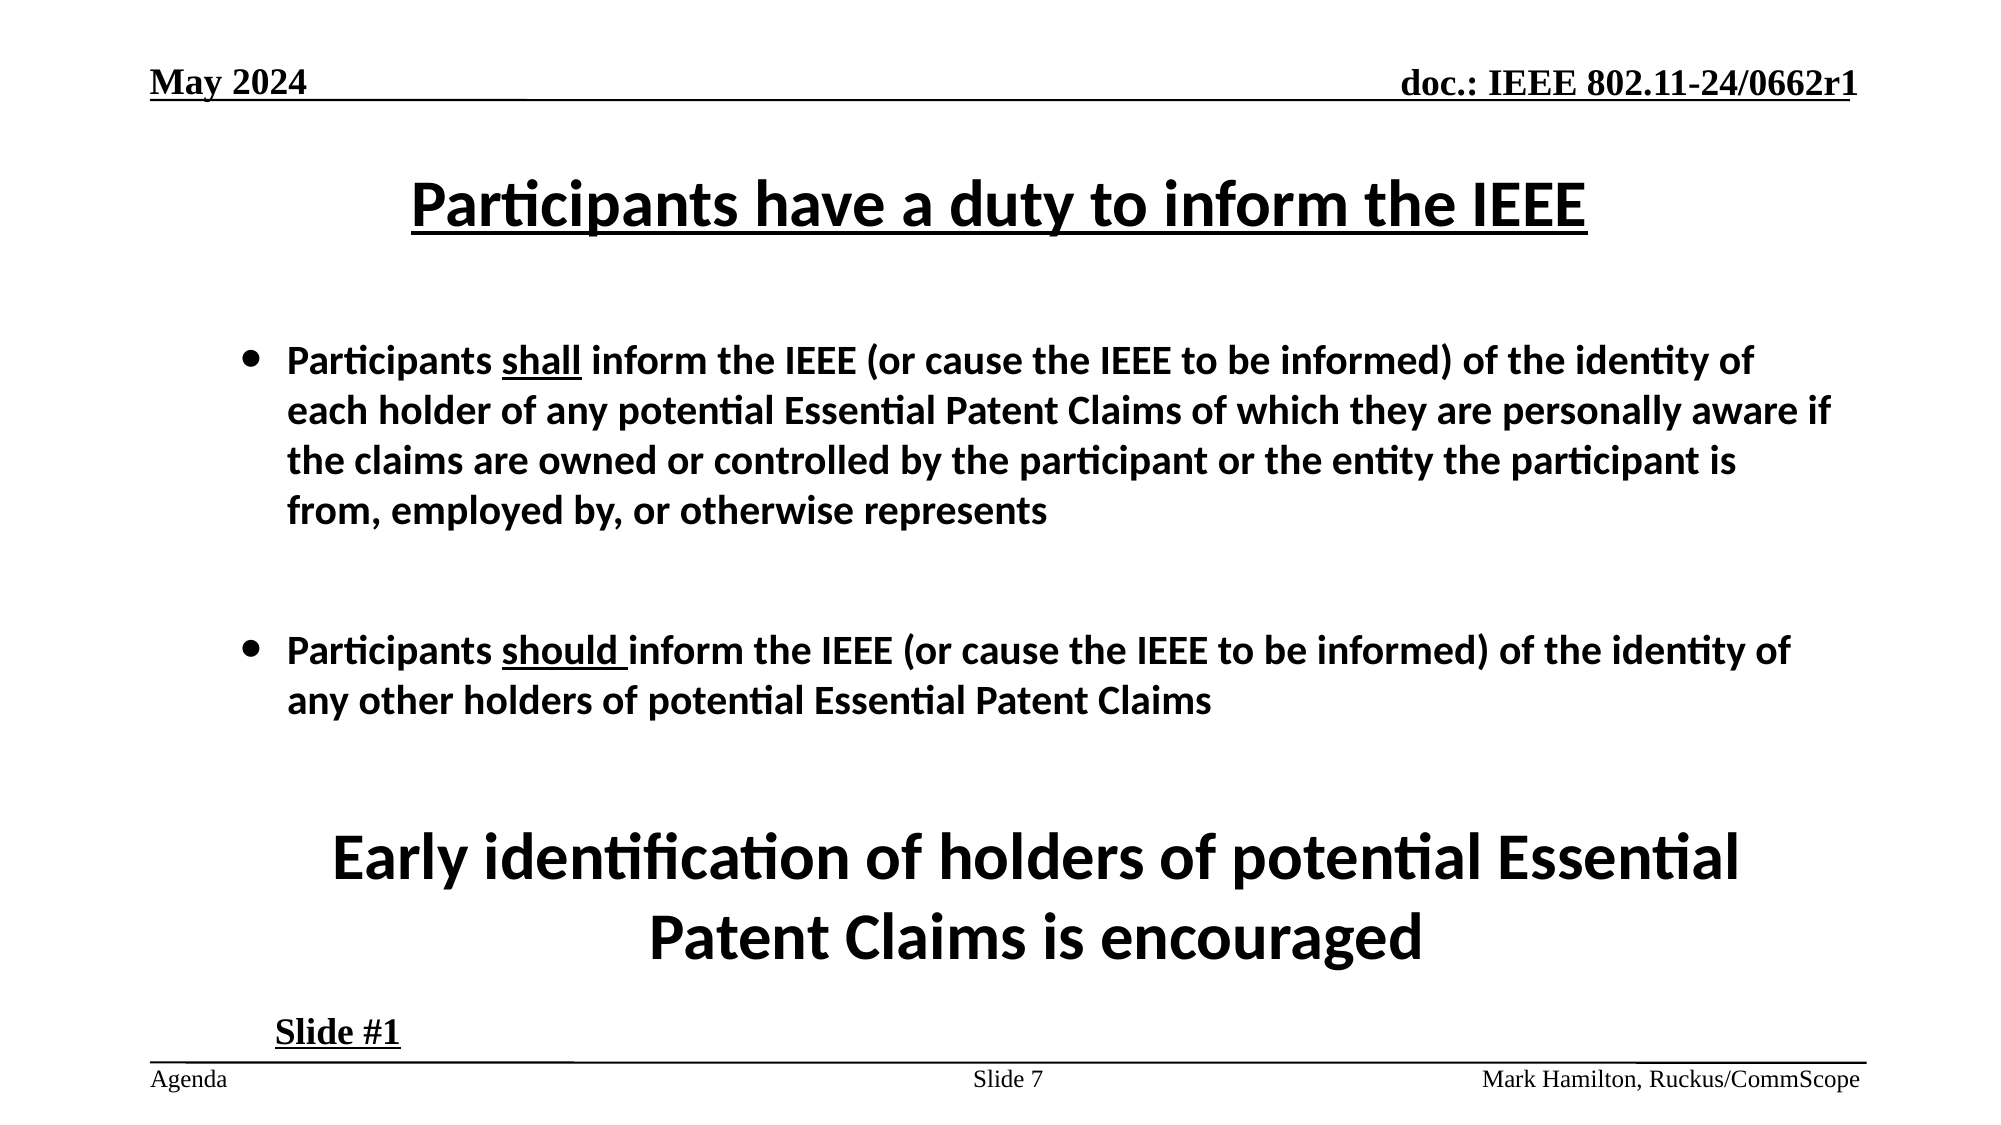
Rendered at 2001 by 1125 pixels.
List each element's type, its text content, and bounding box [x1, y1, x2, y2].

title Participants have a duty to inform the IEEE [149, 112, 1850, 288]
list Participants shall inform the IEEE (or cause the IEEE to be informed) of the identity of each holder of any potential Essential Patent Claims of which they are personally aware if the claims are owned or controlled by the participant or the entity the participant is from, employed by, or otherwise represents Participants should inform the IEEE (or cause the IEEE to be informed) of the identity of any other holders of potential Essential Patent Claims Early identification of holders of potential Essential Patent Claims is encouraged [149, 324, 1850, 1000]
slide_number Slide 7 [950, 1061, 1067, 1123]
text_box Slide #1 [260, 999, 417, 1060]
